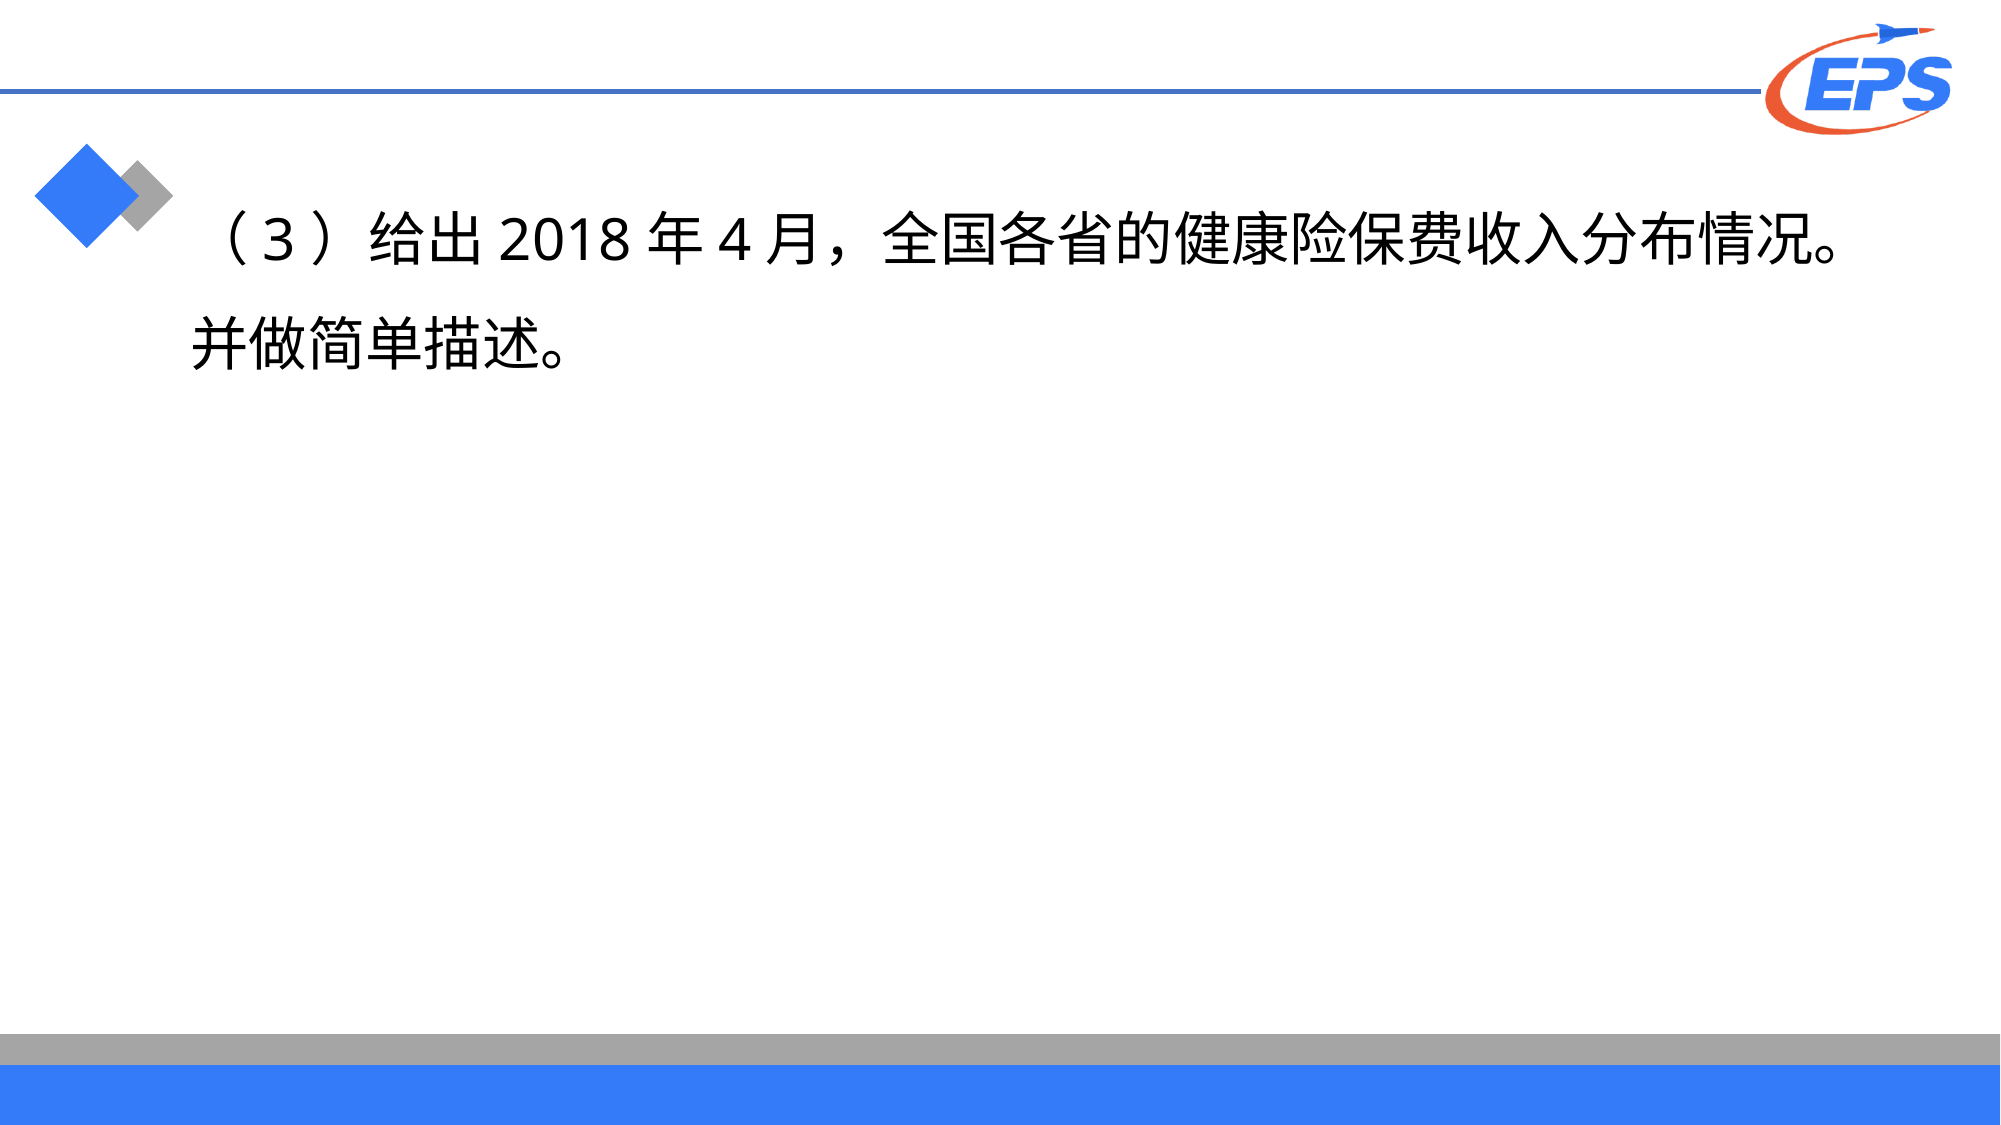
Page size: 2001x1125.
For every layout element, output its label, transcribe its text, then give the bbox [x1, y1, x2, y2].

picture [1760, 0, 1965, 176]
list （3）给出2018年4月，全国各省的健康险保费收入分布情况。并做简单描述。 [175, 159, 1863, 1014]
